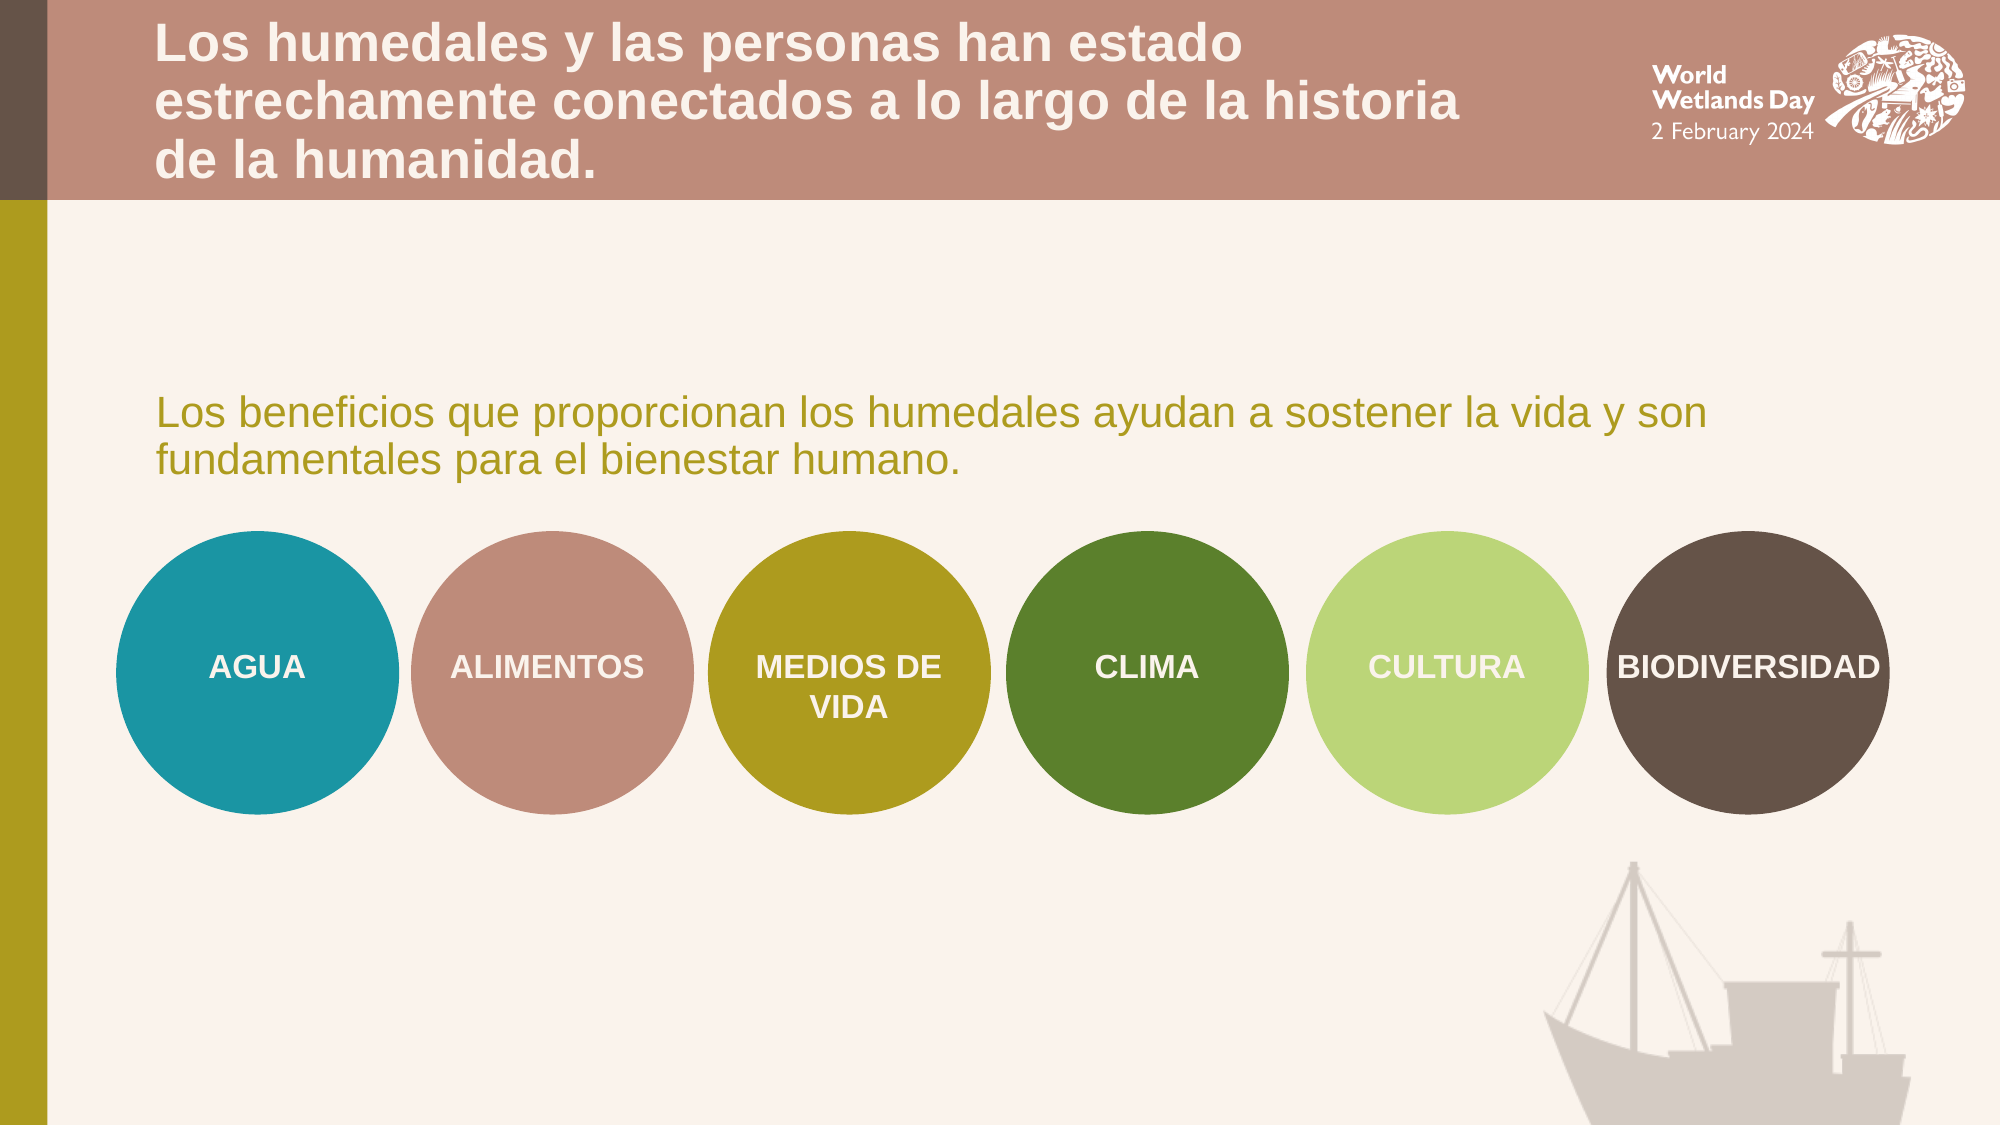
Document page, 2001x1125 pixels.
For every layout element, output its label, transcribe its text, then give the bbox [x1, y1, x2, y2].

picture [1480, 794, 1976, 1125]
text_box Los humedales y las personas han estado estrechamente conectados a lo largo de la historia de la humanidad. [139, 35, 1865, 228]
text_box [48, 201, 2000, 1125]
text_box Los beneficios que proporcionan los humedales ayudan a sostener la vida y son fundamentales para el bienestar humano. [140, 381, 1891, 518]
picture [1638, 18, 1979, 159]
text_box [48, 0, 2000, 201]
text_box [0, 201, 48, 1125]
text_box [114, 531, 1899, 815]
text_box [0, 0, 48, 201]
